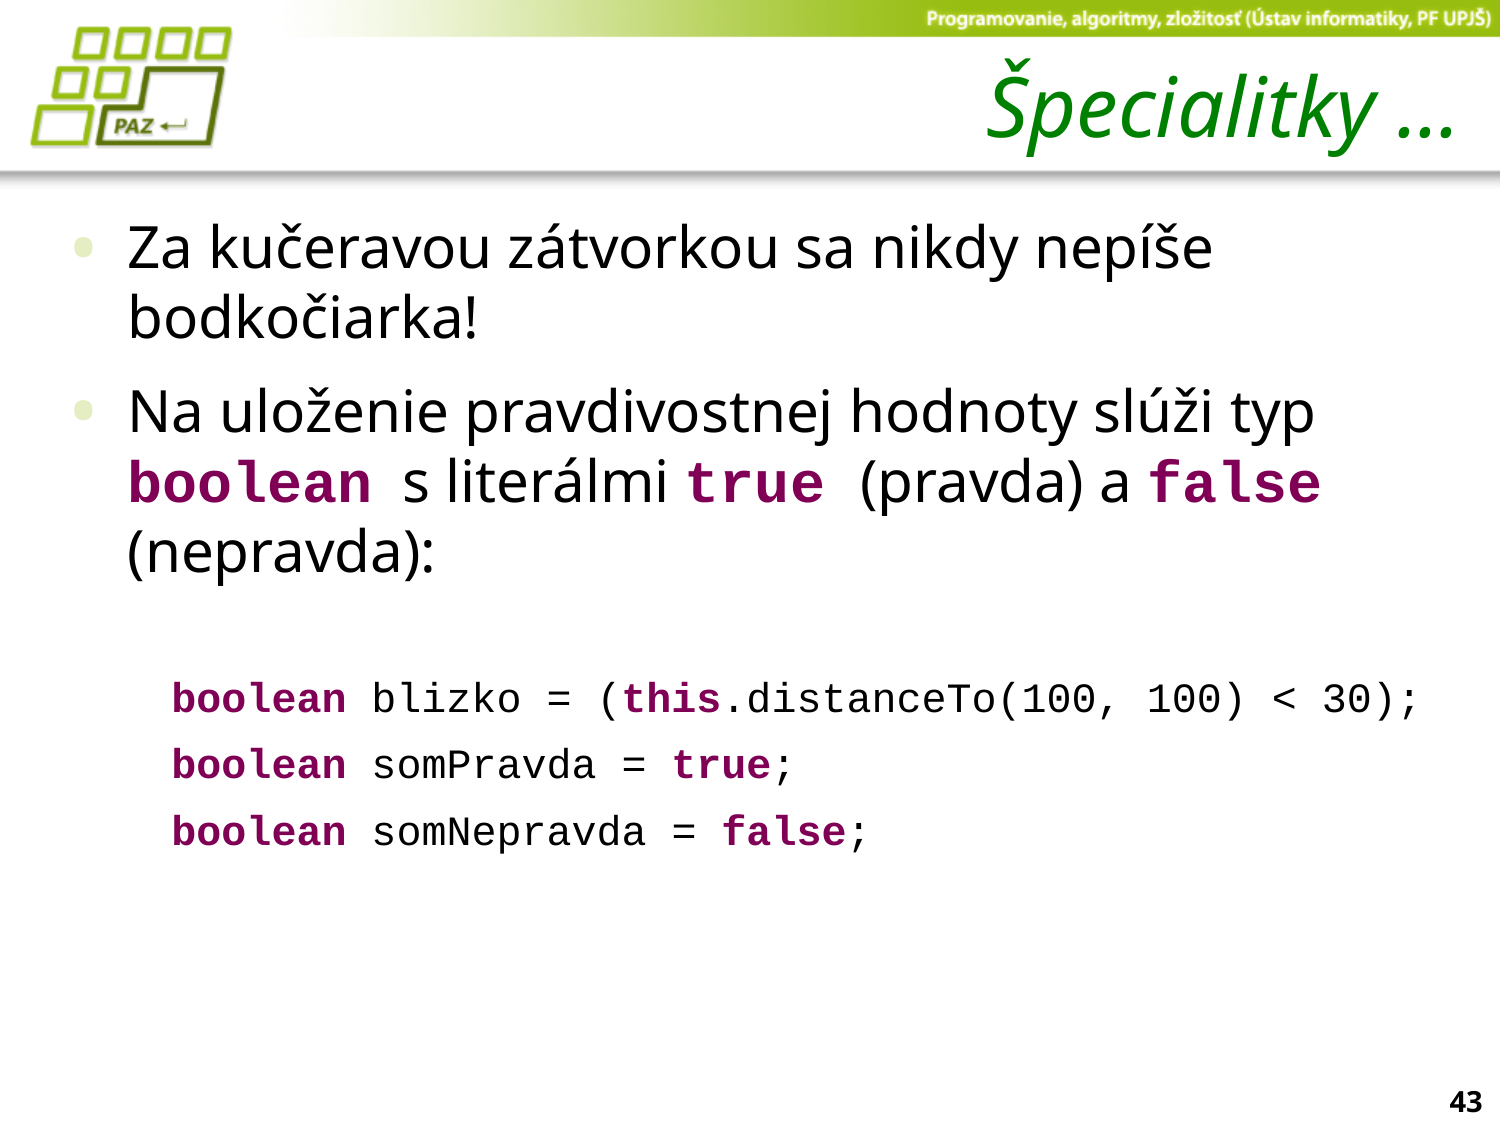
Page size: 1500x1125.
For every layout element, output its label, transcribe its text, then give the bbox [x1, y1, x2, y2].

picture [0, 0, 1500, 1125]
list Za kučeravou zátvorkou sa nikdy nepíše bodkočiarka! Na uloženie pravdivostnej hodnoty slúži typ boolean s literálmi true (pravda) a false (nepravda): boolean blizko = (this.distanceTo(100, 100) < 30); boolean somPravda = true; boolean somNepravda = false; [53, 202, 1454, 1080]
title Špecialitky ... [343, 46, 1477, 135]
